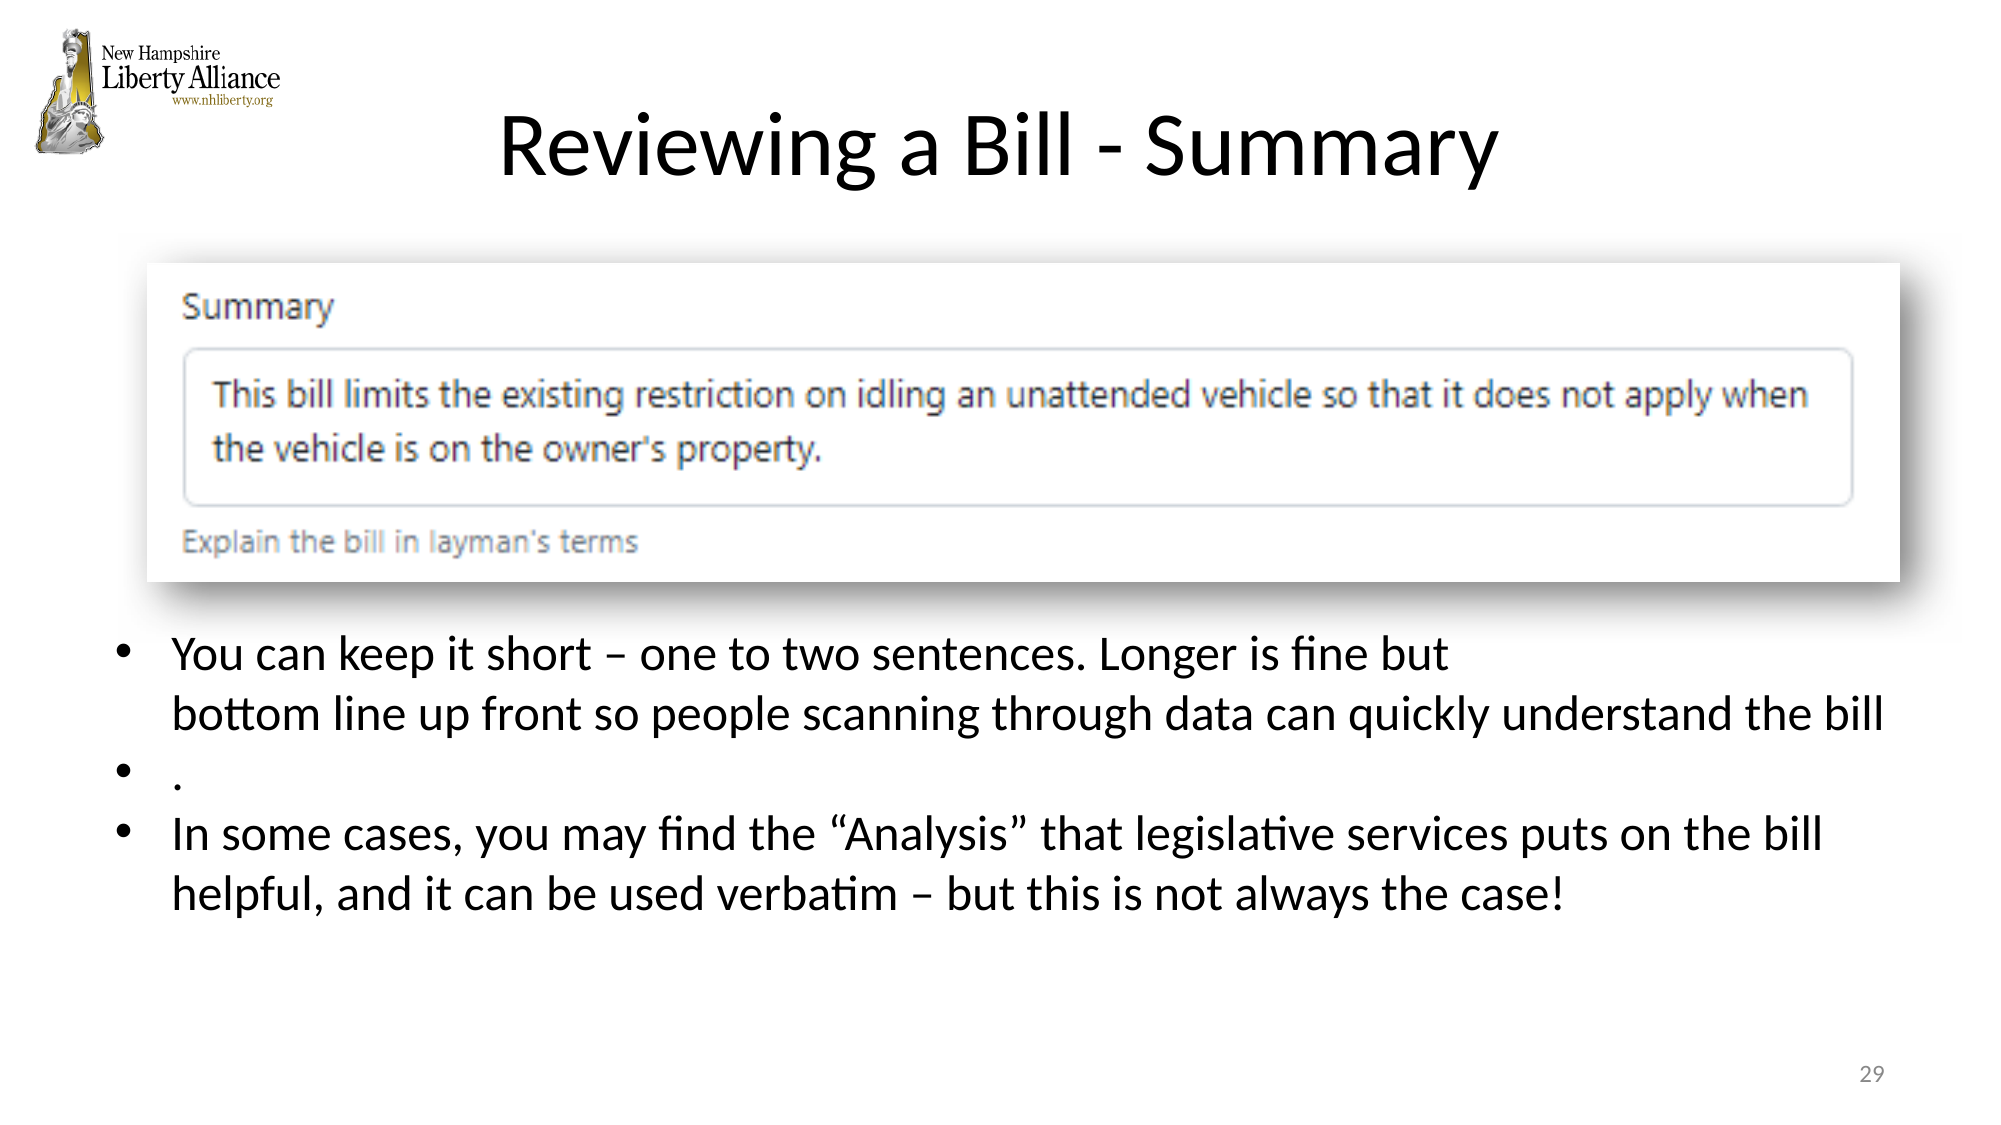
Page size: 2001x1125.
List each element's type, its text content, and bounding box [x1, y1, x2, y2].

picture [0, 13, 285, 171]
title Reviewing a Bill - Summary [99, 45, 1900, 233]
slide_number 29 [1433, 1042, 1900, 1103]
picture [147, 263, 1901, 582]
text_box You can keep it short – one to two sentences. Longer is fine but bottom line up front so people scanning through data can quickly understand the bill . In some cases, you may find the “Analysis” that legislative services puts on the bill helpful, and it can be used verbatim – but this is not always the case! [99, 612, 1980, 928]
